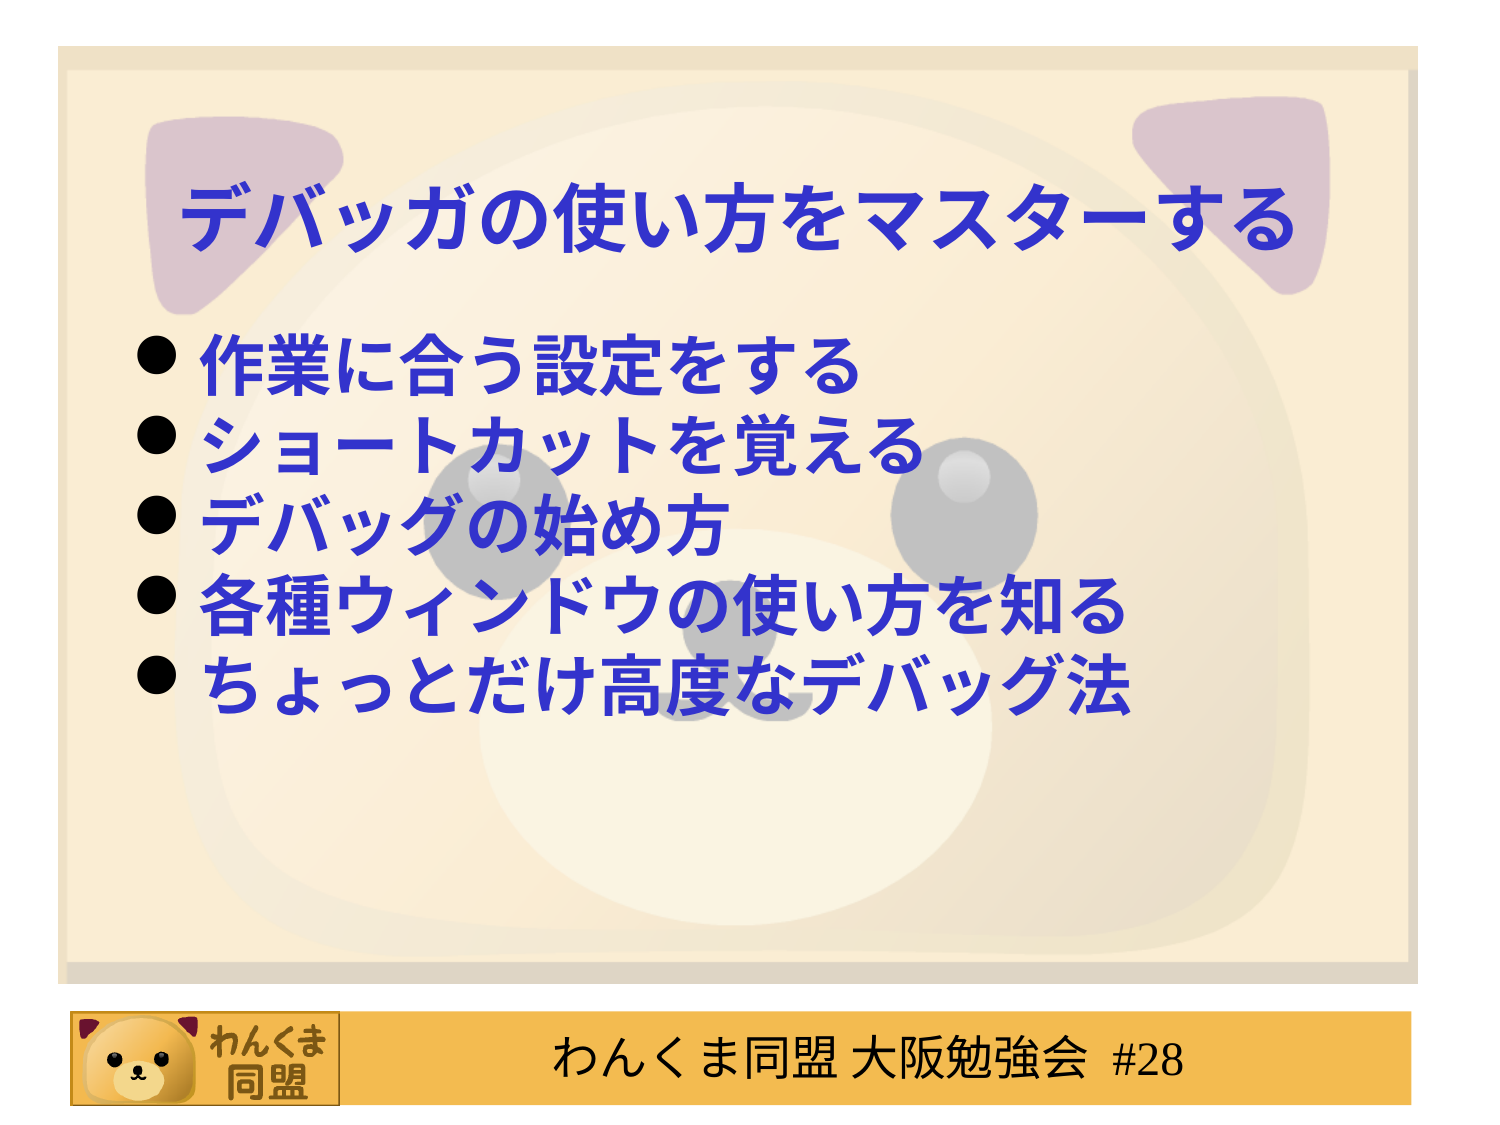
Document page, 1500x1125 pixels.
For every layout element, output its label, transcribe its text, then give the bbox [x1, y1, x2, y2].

text_box [117, 550, 1387, 668]
picture [58, 46, 1418, 984]
text_box デバッガの使い方をマスターする [105, 163, 1376, 282]
picture [70, 1011, 340, 1106]
text_box 作業に合う設定をする ショートカットを覚える デバッグの始め方 各種ウィンドウの使い方を知る ちょっとだけ高度なデバッグ法 [117, 316, 1387, 434]
